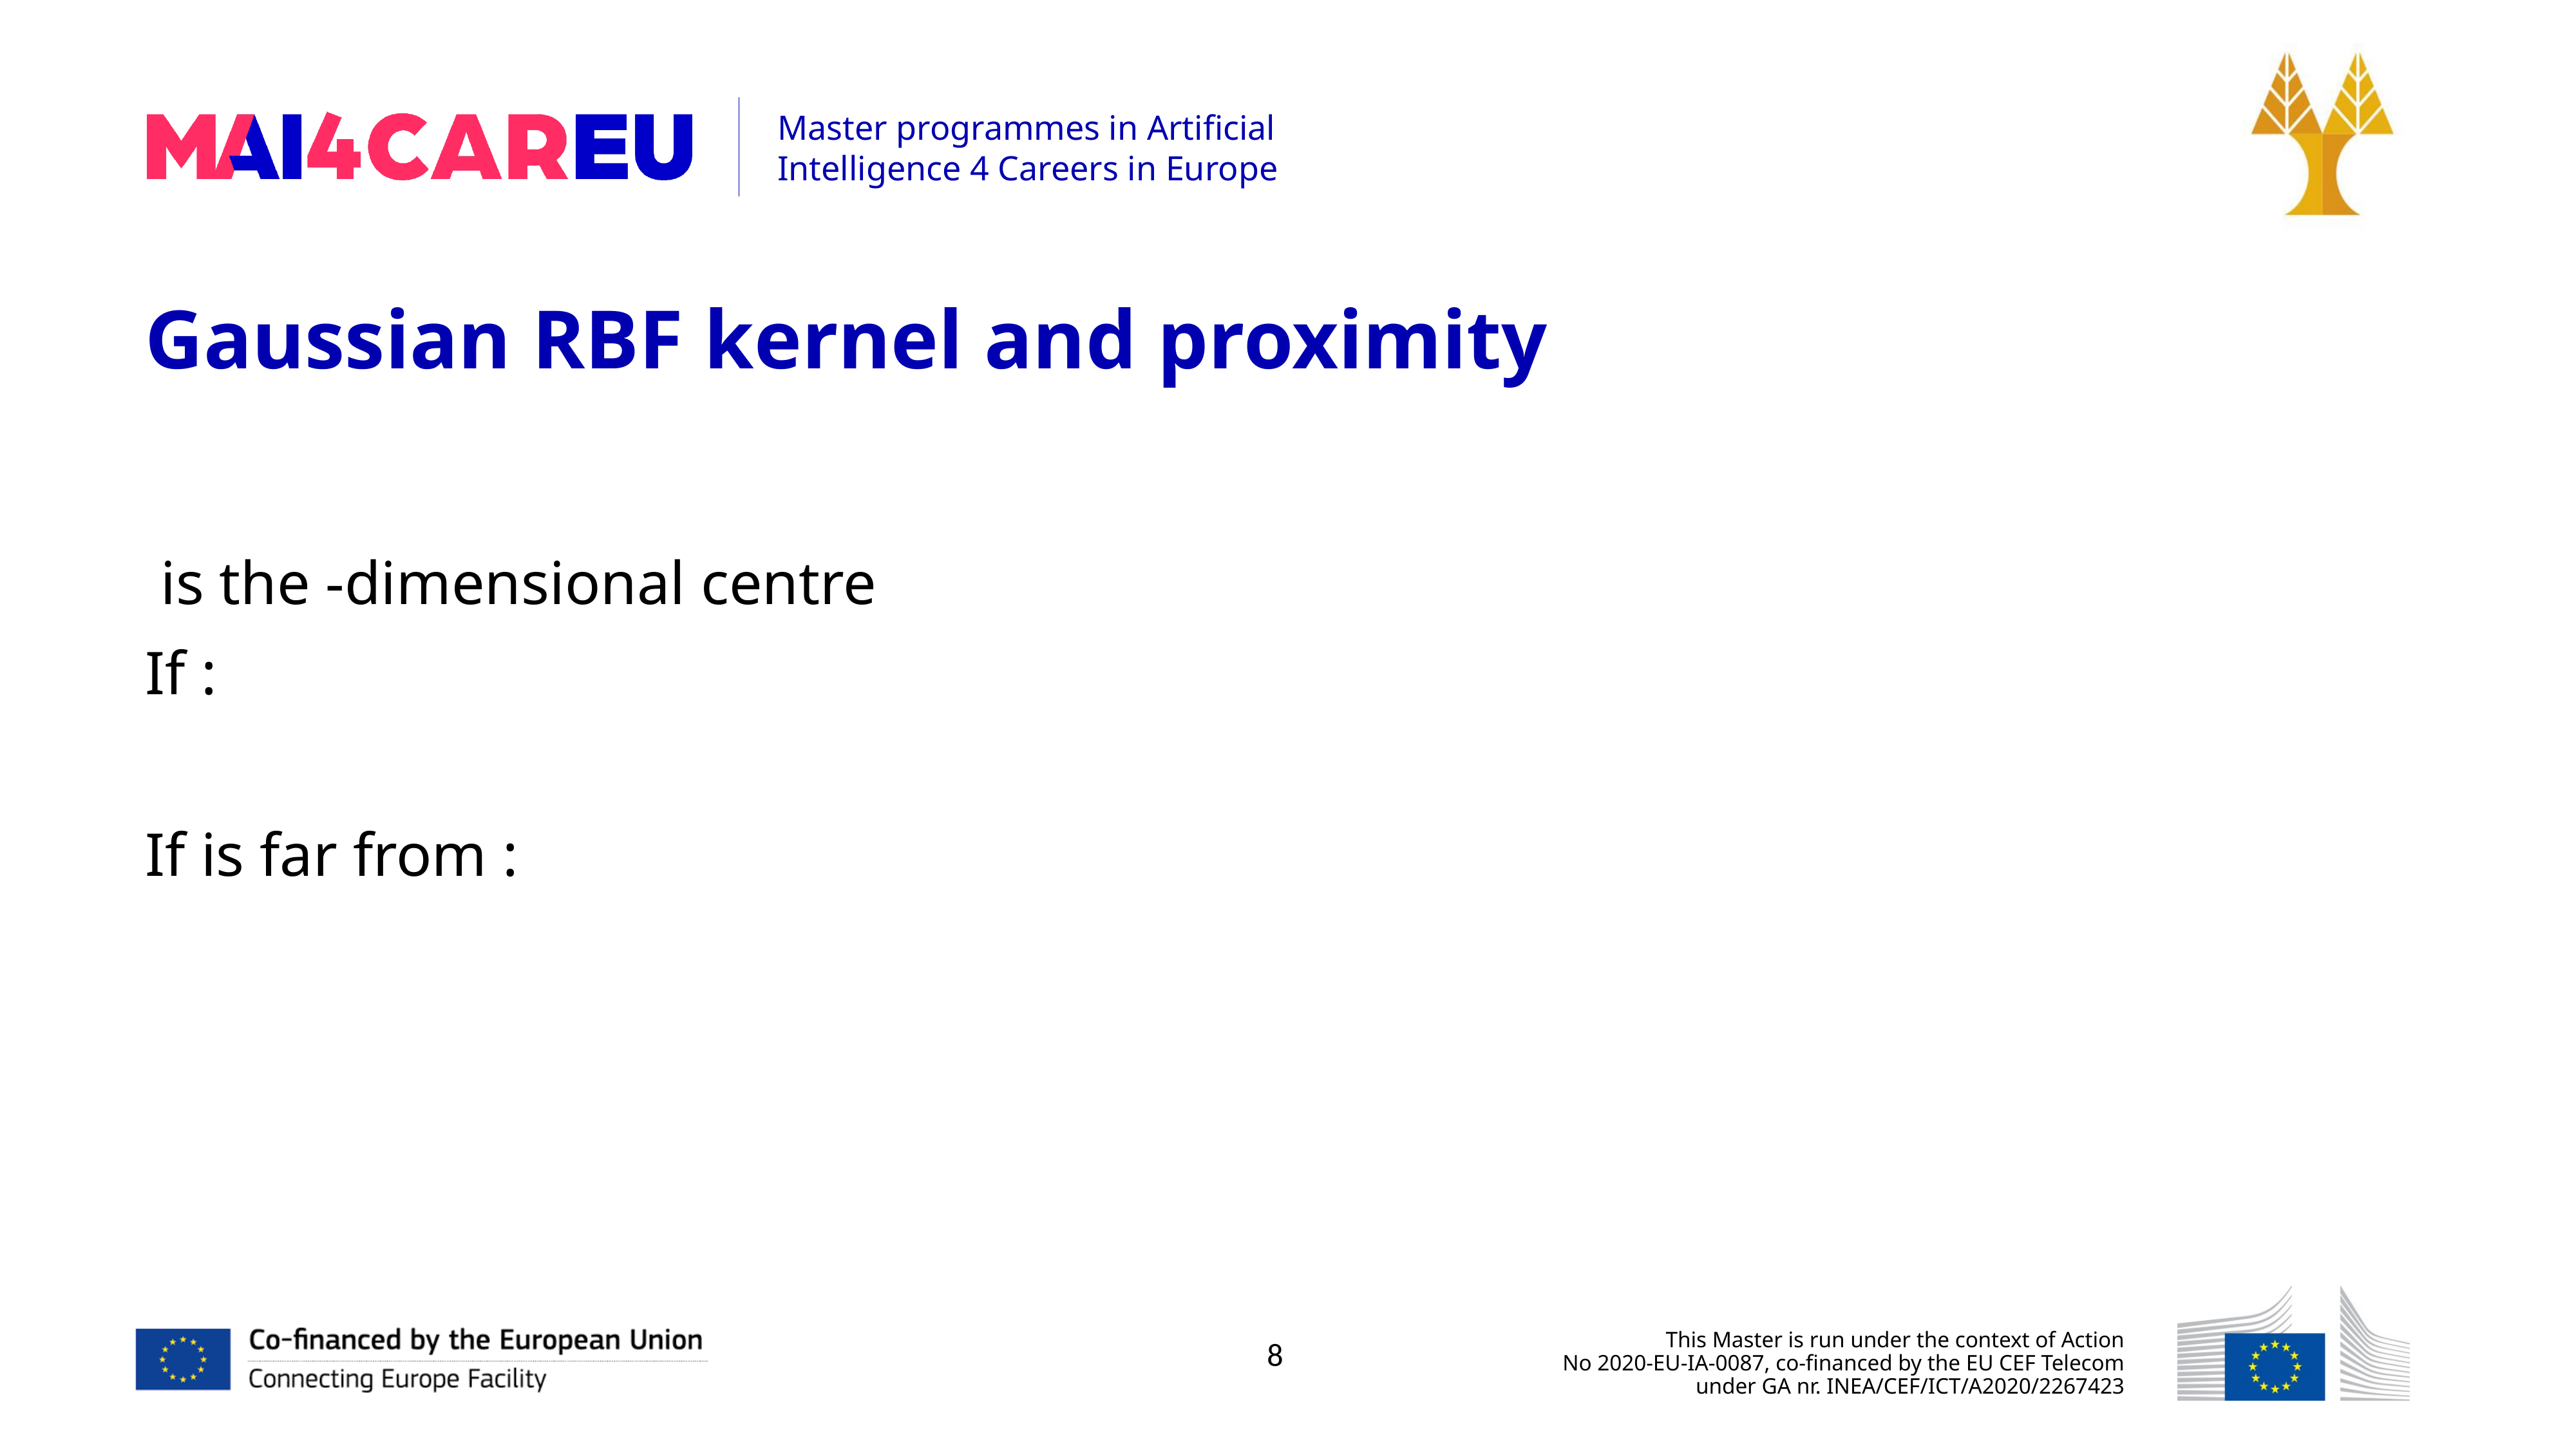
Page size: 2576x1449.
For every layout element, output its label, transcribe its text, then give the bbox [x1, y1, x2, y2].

picture [124, 1319, 713, 1399]
picture [2177, 1285, 2410, 1401]
picture [2216, 38, 2417, 238]
picture [147, 111, 692, 180]
slide_number 8 [1222, 1314, 1329, 1392]
list Gaussian RBF kernel and proximity [136, 286, 2417, 451]
text_box [136, 676, 2417, 1261]
